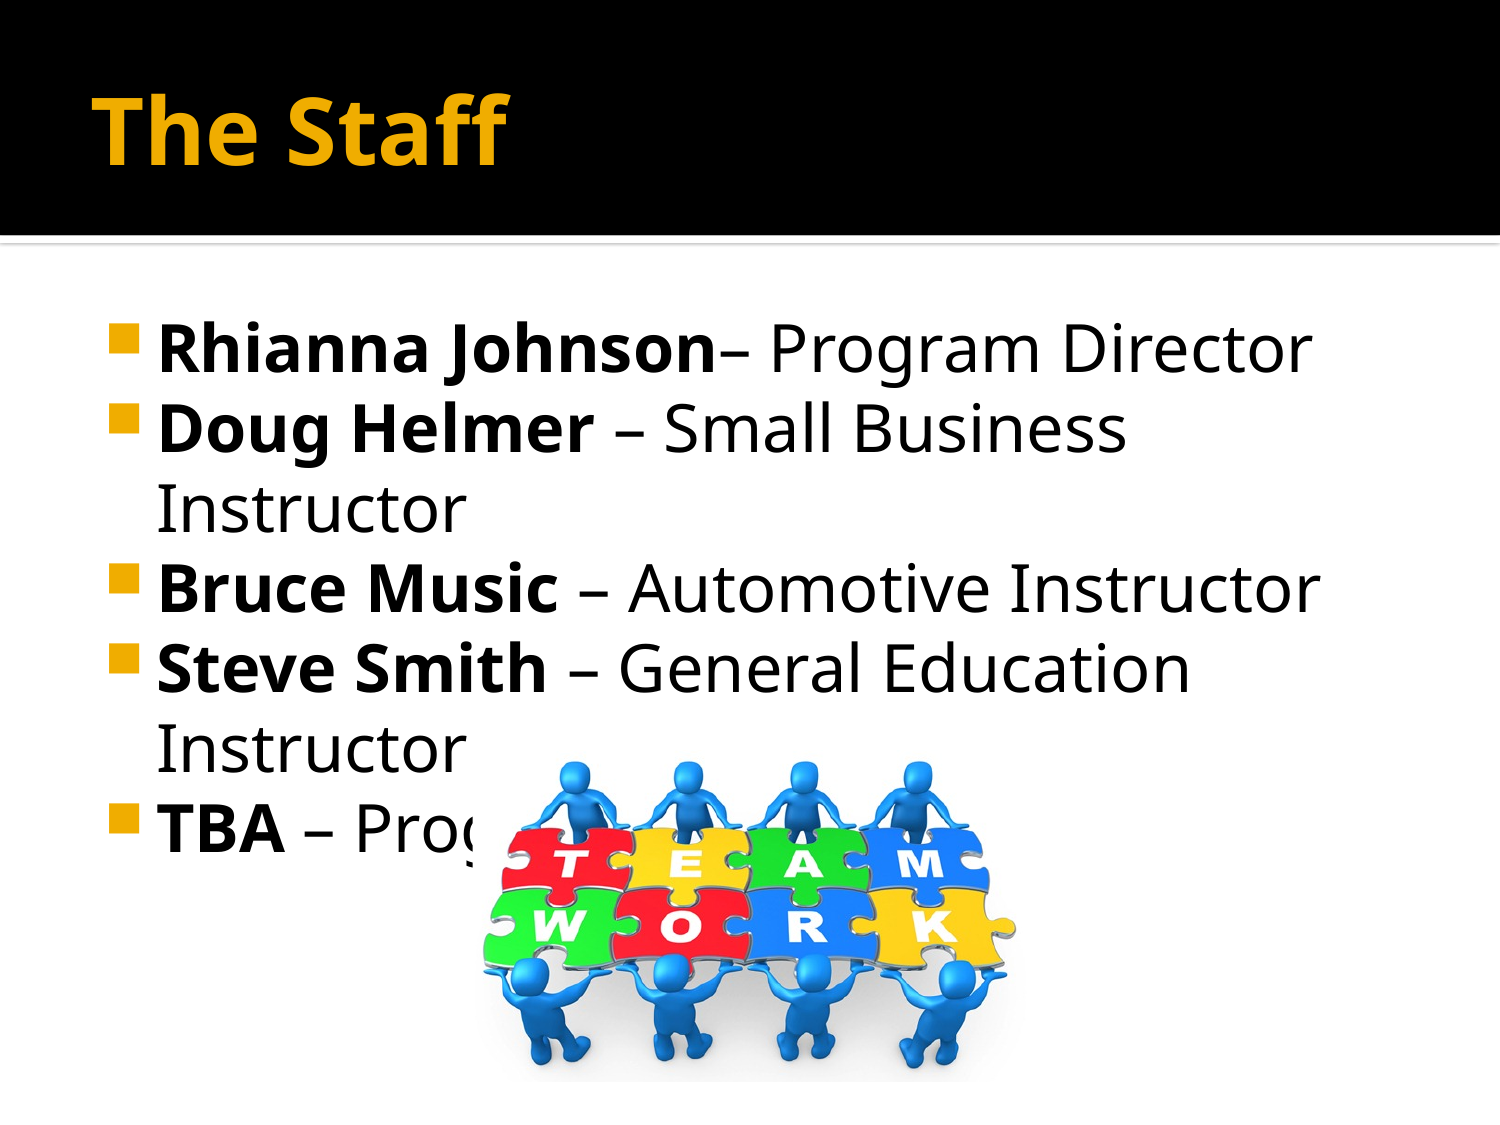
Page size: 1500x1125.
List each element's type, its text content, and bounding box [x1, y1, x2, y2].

title The Staff [75, 25, 1425, 231]
picture [472, 749, 1028, 1082]
list Rhianna Johnson– Program Director Doug Helmer – Small Business Instructor Bruce Music – Automotive Instructor Steve Smith – General Education Instructor TBA – Program Assistant [75, 291, 1425, 1050]
